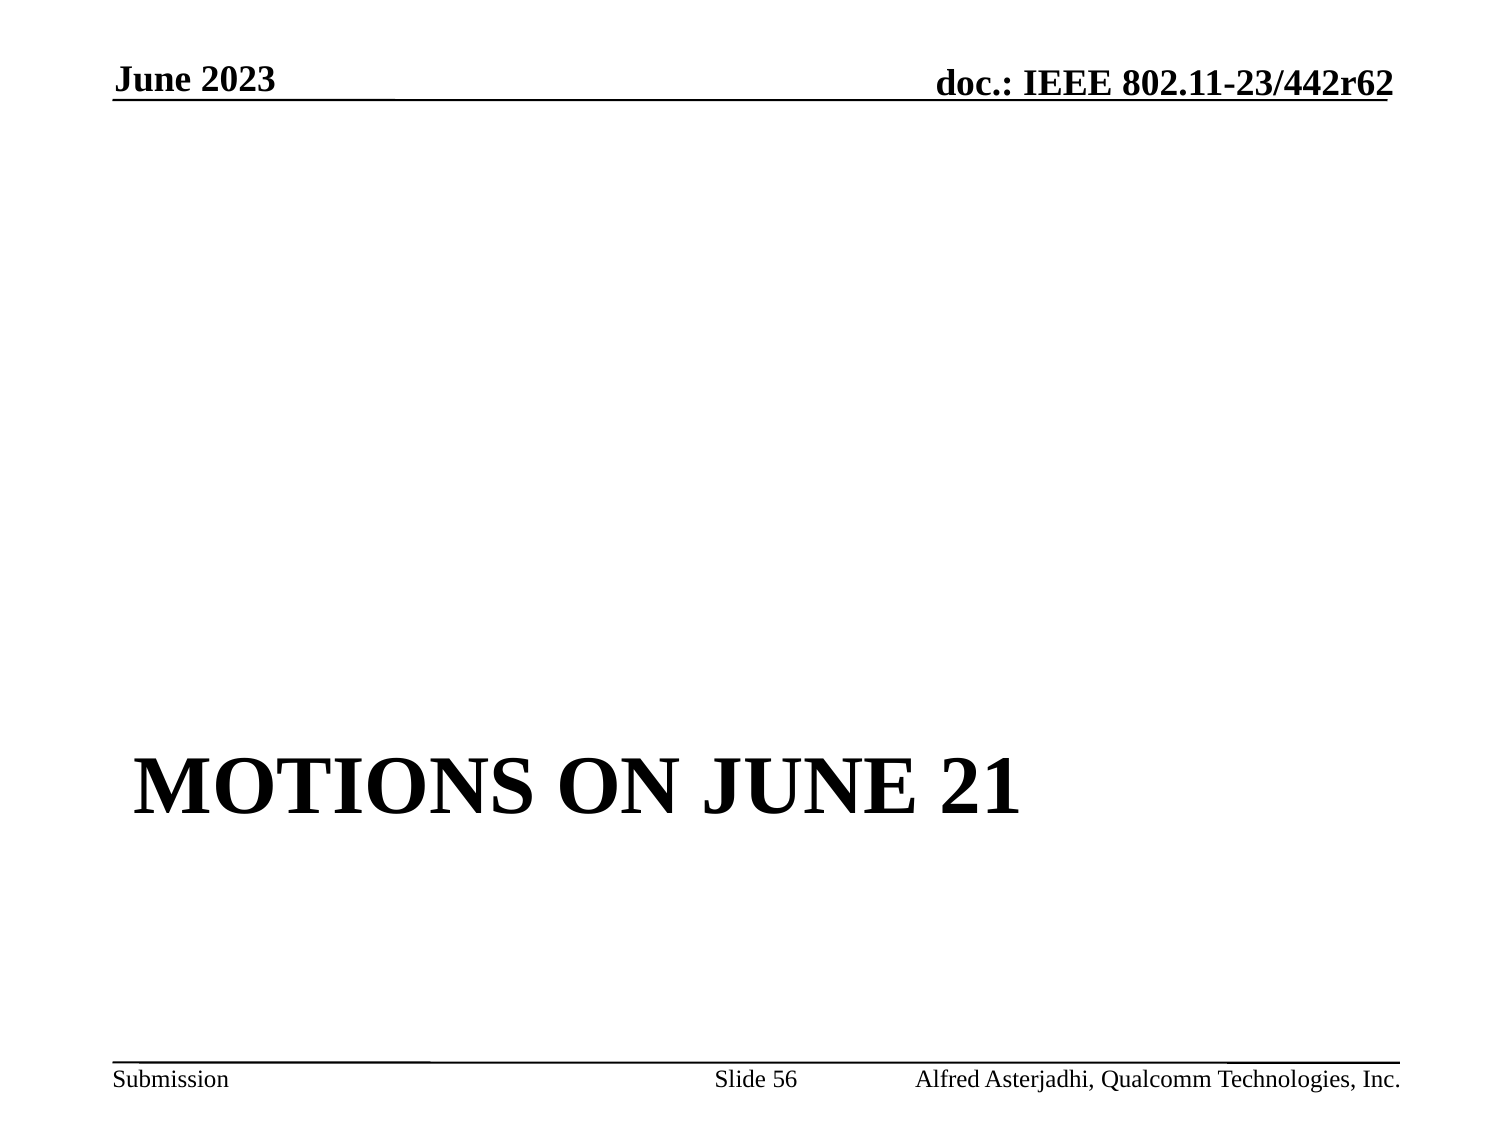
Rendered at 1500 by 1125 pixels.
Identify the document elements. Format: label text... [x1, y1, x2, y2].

footer Alfred Asterjadhi, Qualcomm Technologies, Inc. [878, 1061, 1402, 1093]
title Motions on June 21 [118, 722, 1394, 947]
slide_number Slide 56 [712, 1061, 800, 1123]
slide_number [114, 54, 423, 100]
